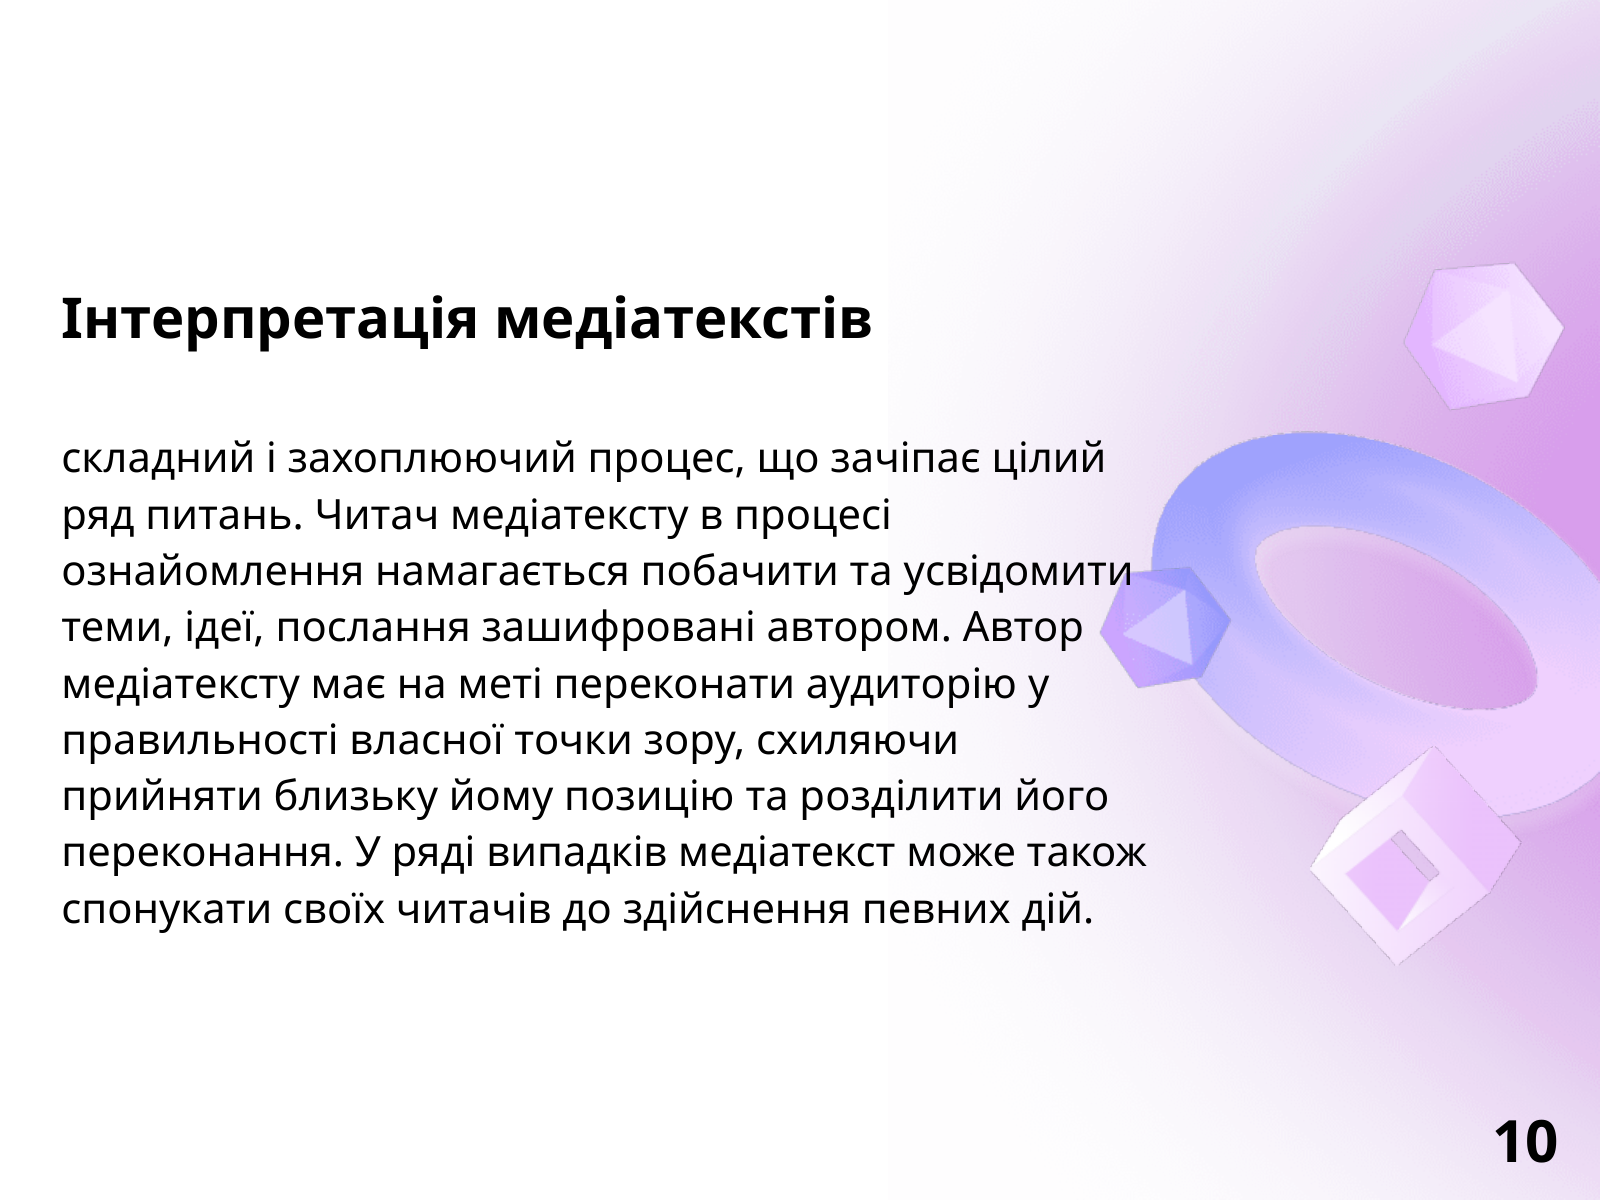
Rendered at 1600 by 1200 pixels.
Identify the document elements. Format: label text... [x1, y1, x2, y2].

text_box складний і захоплюючий процес, що зачіпає цілий ряд питань. Читач медіатексту в процесі ознайомлення намагається побачити та усвідомити теми, ідеї, послання зашифровані автором. Автор медіатексту має на меті переконати аудиторію у правильності власної точки зору, схиляючи прийняти близьку йому позицію та розділити його переконання. У ряді випадків медіатекст може також спонукати своїх читачів до здійснення певних дій. [61, 262, 888, 1094]
picture [888, 0, 1600, 1200]
